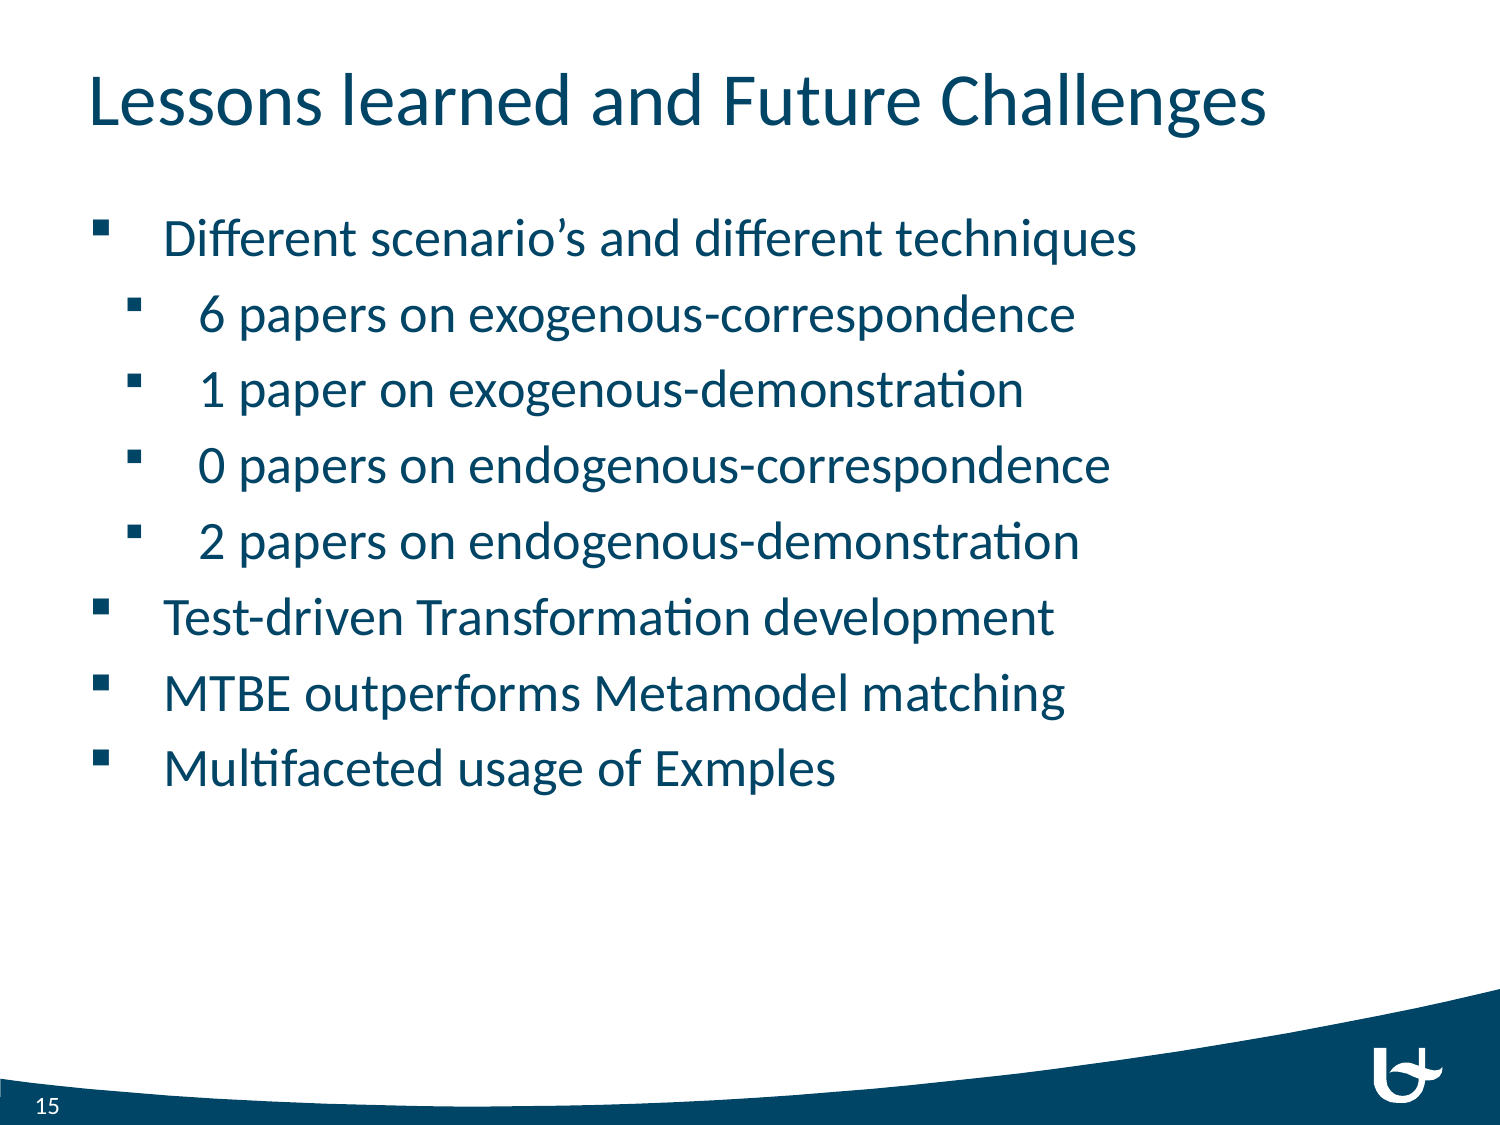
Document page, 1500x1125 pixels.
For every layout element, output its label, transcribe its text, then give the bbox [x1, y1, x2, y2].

list Different scenario’s and different techniques 6 papers on exogenous-correspondence 1 paper on exogenous-demonstration 0 papers on endogenous-correspondence 2 papers on endogenous-demonstration Test-driven Transformation development MTBE outperforms Metamodel matching Multifaceted usage of Exmples [88, 196, 1412, 1000]
title Lessons learned and Future Challenges [88, 19, 1412, 173]
slide_number 15 [0, 1083, 75, 1125]
